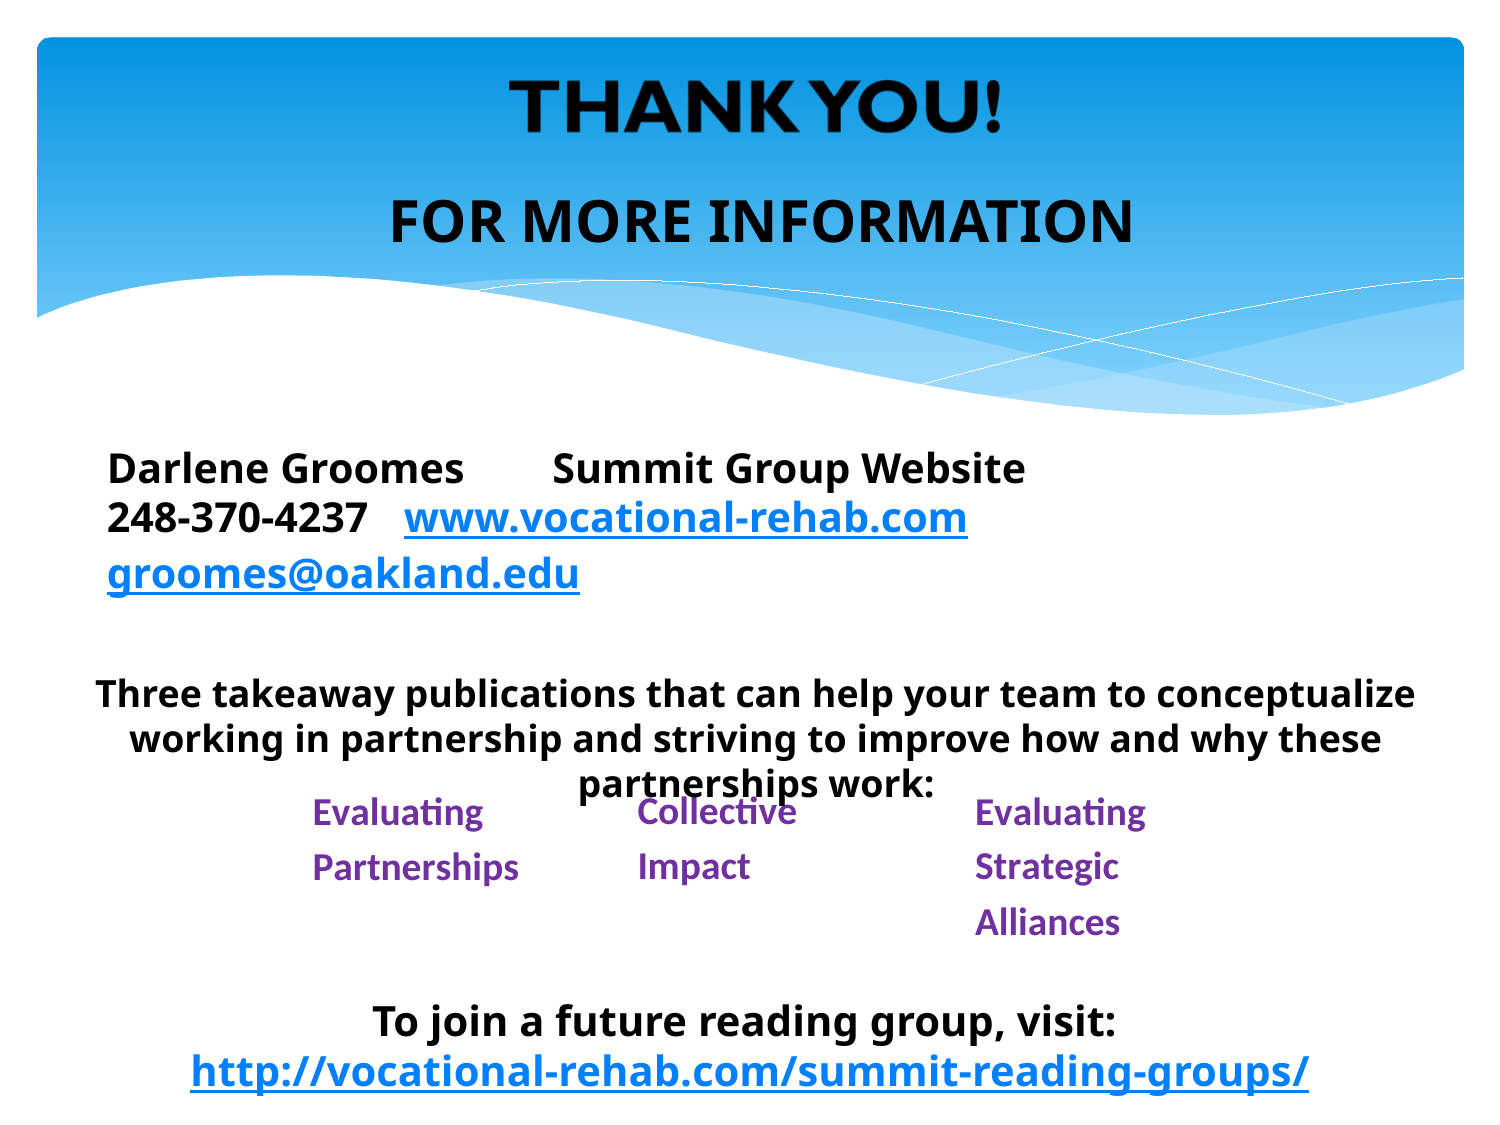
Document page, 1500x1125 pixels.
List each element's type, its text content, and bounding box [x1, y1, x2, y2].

title FOR MORE INFORMATION [125, 125, 1400, 313]
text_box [974, 787, 1236, 959]
list Darlene Groomes Summit Group Website 248-370-4237 www.vocational-rehab.com groomes@oakland.edu [24, 375, 1500, 613]
picture [462, 81, 1049, 196]
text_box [637, 787, 901, 962]
text_box Three takeaway publications that can help your team to conceptualize working in partnership and striving to improve how and why these partnerships work: [37, 662, 1475, 813]
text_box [312, 787, 576, 963]
text_box To join a future reading group, visit: http://vocational-rehab.com/summit-reading-groups/ [62, 987, 1438, 1110]
